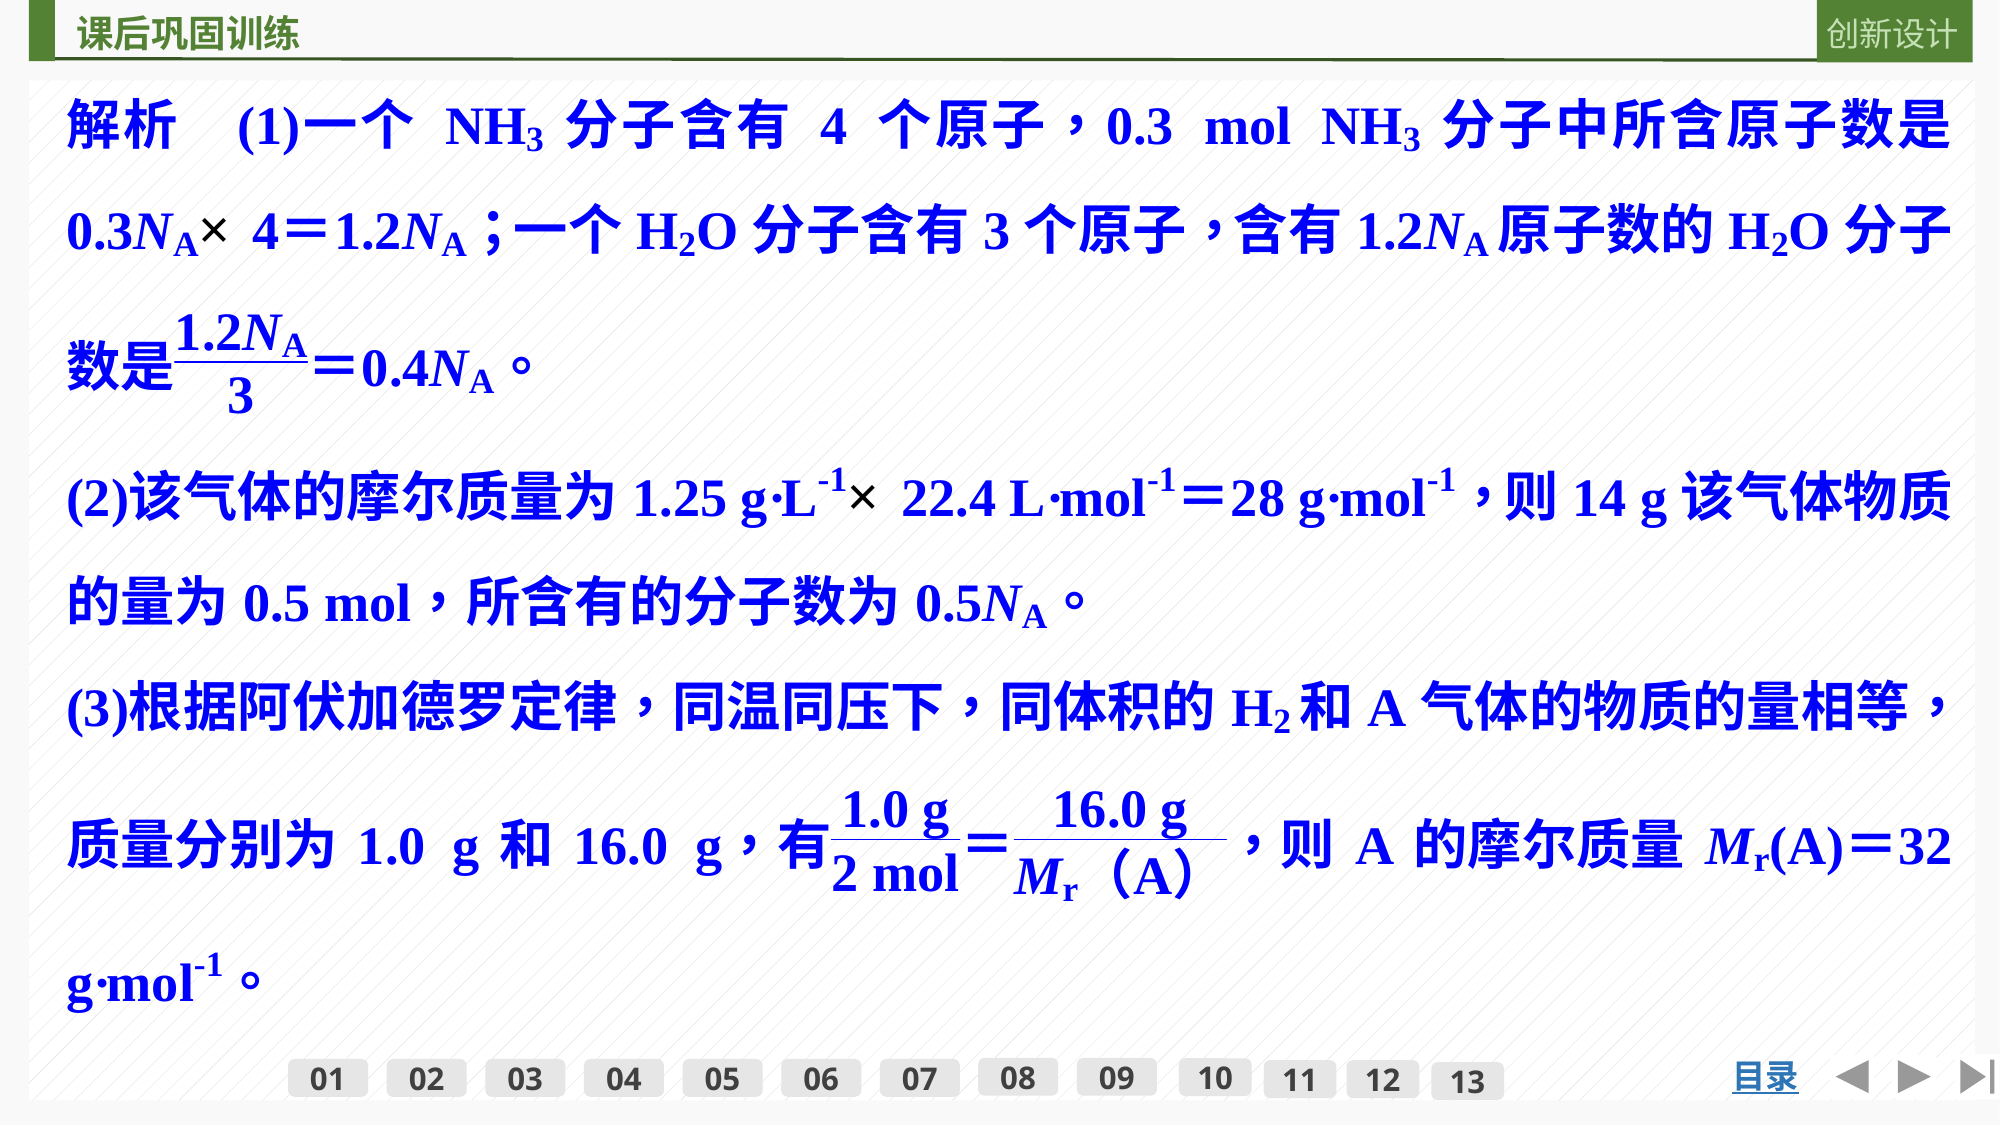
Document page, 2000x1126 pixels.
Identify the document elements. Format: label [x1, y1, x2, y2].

text_box [65, 90, 1952, 1053]
